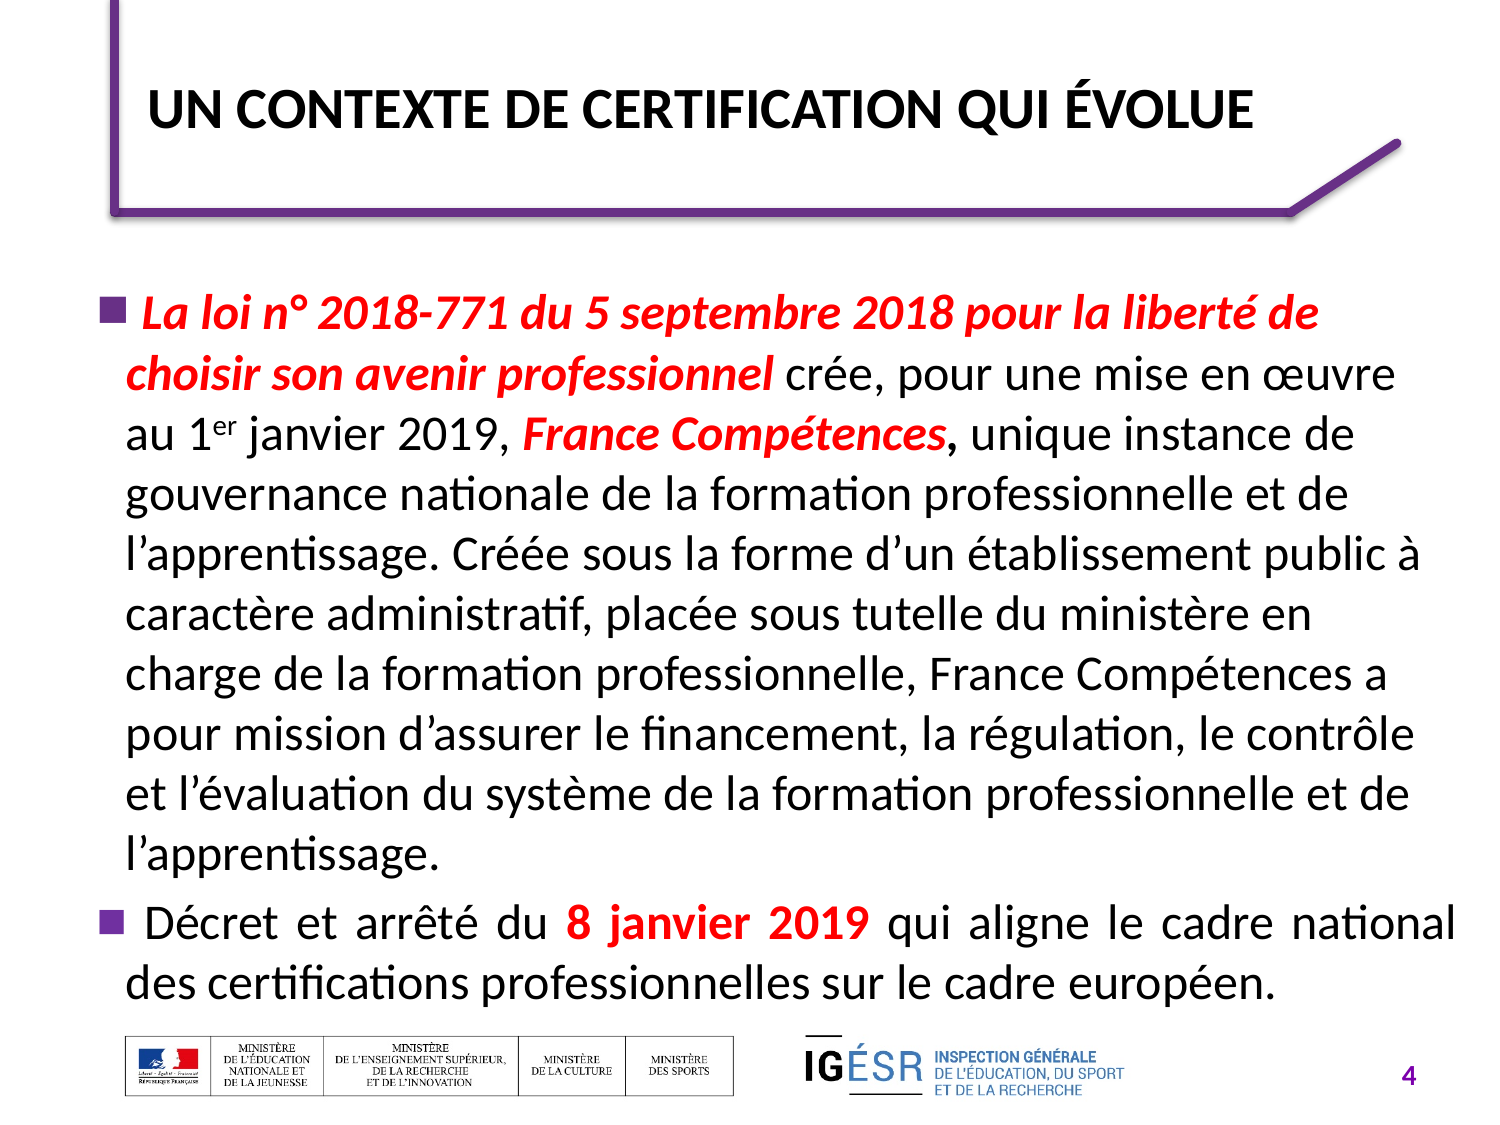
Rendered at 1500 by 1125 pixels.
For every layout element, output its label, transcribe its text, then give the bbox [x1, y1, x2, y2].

list La loi n° 2018-771 du 5 septembre 2018 pour la liberté de choisir son avenir professionnel crée, pour une mise en œuvre au 1er janvier 2019, France Compétences, unique instance de gouvernance nationale de la formation professionnelle et de l’apprentissage. Créée sous la forme d’un établissement public à caractère administratif, placée sous tutelle du ministère en charge de la formation professionnelle, France Compétences a pour mission d’assurer le financement, la régulation, le contrôle et l’évaluation du système de la formation professionnelle et de l’apprentissage. Décret et arrêté du 8 janvier 2019 qui aligne le cadre national des certifications professionnelles sur le cadre européen. [81, 267, 1473, 989]
picture [114, 1023, 1142, 1108]
title Un contexte de certification qui évolue [132, 0, 1425, 212]
slide_number 4 [1387, 1048, 1488, 1109]
